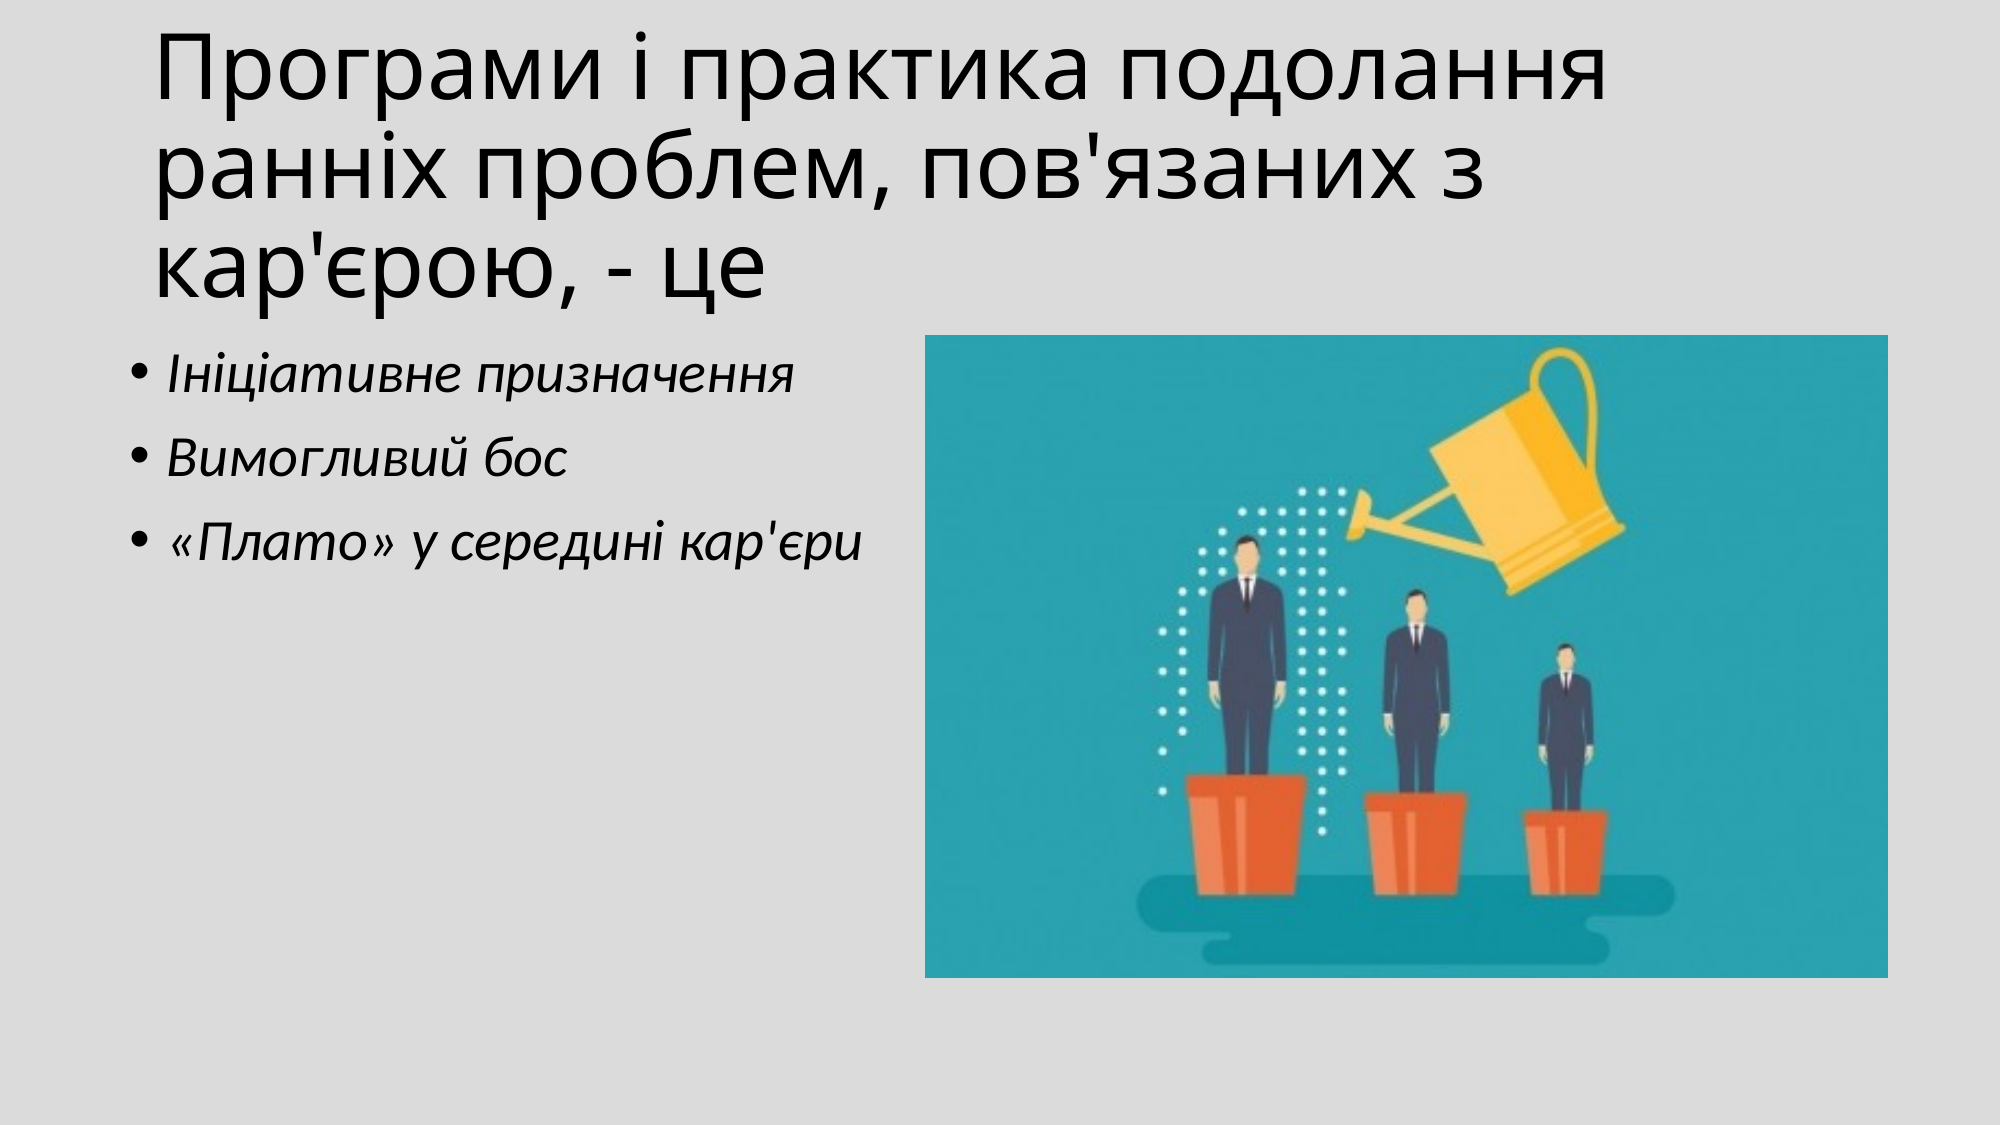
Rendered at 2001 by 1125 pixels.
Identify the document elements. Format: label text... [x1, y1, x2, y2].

title Програми і практика подолання ранніх проблем, пов'язаних з кар'єрою, - це [137, 59, 1863, 278]
list Ініціативне призначення Вимогливий бос «Плато» у середині кар'єри [114, 335, 1840, 1049]
picture [925, 335, 1888, 978]
